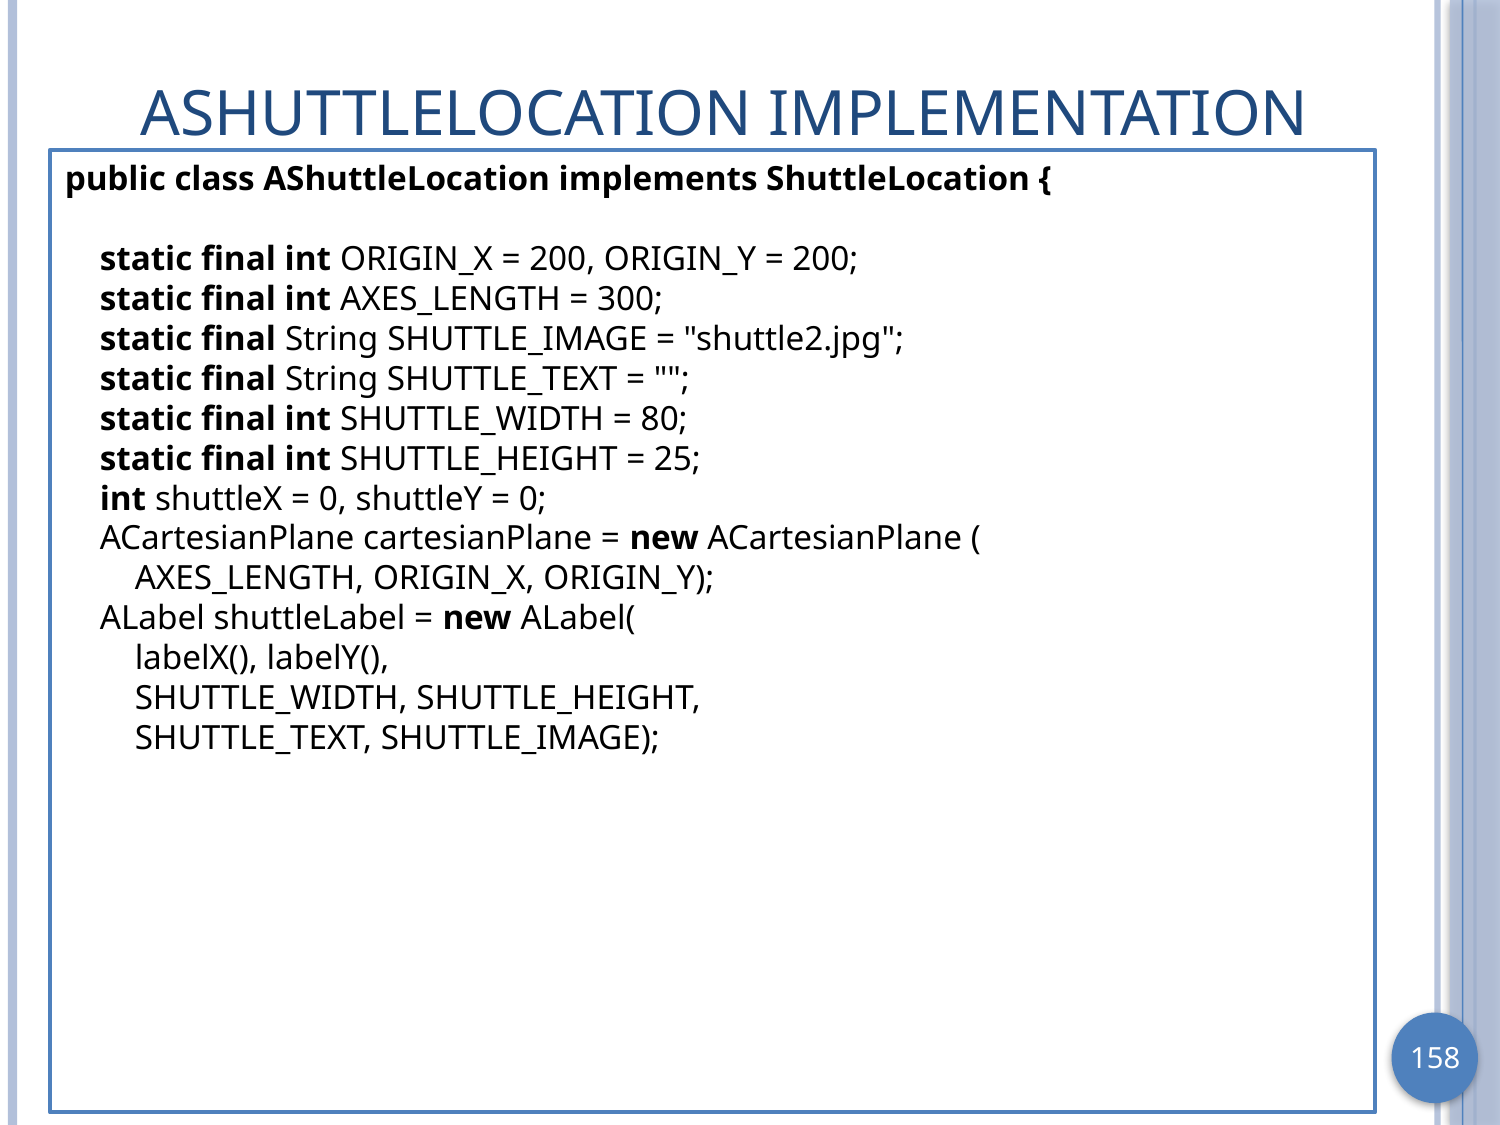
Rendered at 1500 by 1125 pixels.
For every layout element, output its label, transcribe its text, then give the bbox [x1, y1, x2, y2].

title AShuttleLocation Implementation [75, 45, 1375, 148]
text_box public class AShuttleLocation implements ShuttleLocation { static final int ORIGIN_X = 200, ORIGIN_Y = 200; static final int AXES_LENGTH = 300; static final String SHUTTLE_IMAGE = "shuttle2.jpg"; static final String SHUTTLE_TEXT = ""; static final int SHUTTLE_WIDTH = 80; static final int SHUTTLE_HEIGHT = 25; int shuttleX = 0, shuttleY = 0; ACartesianPlane cartesianPlane = new ACartesianPlane ( AXES_LENGTH, ORIGIN_X, ORIGIN_Y); ALabel shuttleLabel = new ALabel( labelX(), labelY(), SHUTTLE_WIDTH, SHUTTLE_HEIGHT, SHUTTLE_TEXT, SHUTTLE_IMAGE); [48, 148, 1377, 1114]
